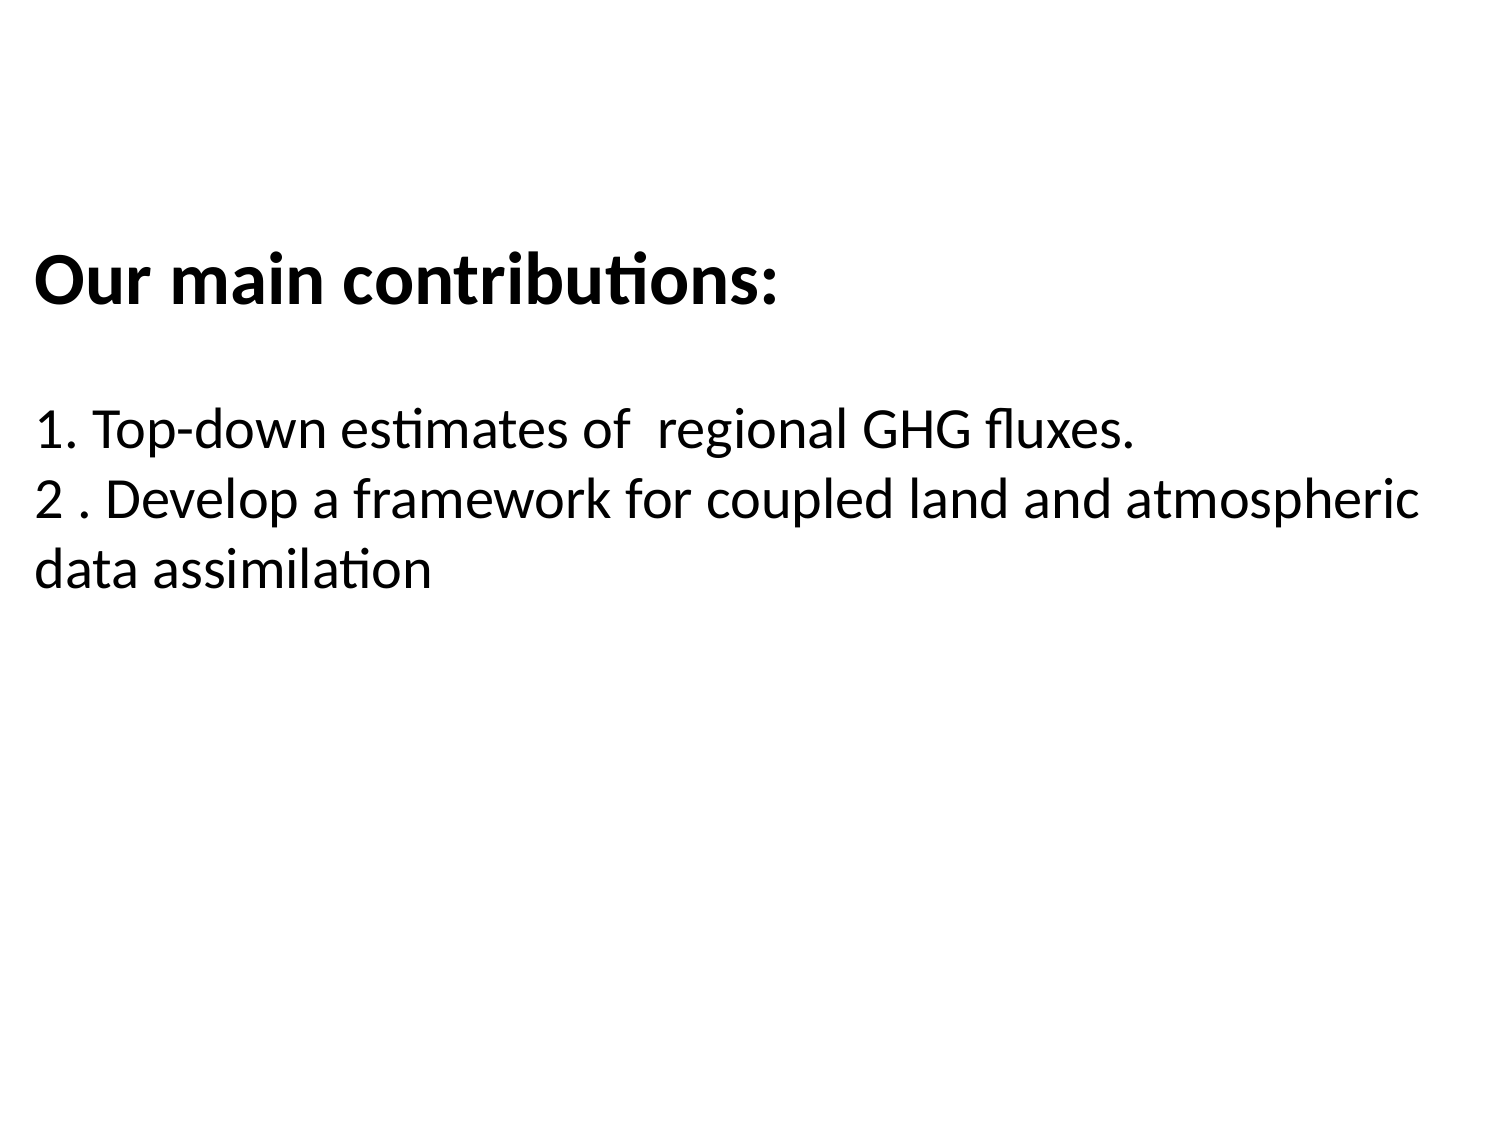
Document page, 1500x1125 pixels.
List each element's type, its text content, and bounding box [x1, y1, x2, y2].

text_box Our main contributions: 1. Top-down estimates of regional GHG fluxes. 2 . Develop a framework for coupled land and atmospheric data assimilation [19, 222, 1458, 608]
